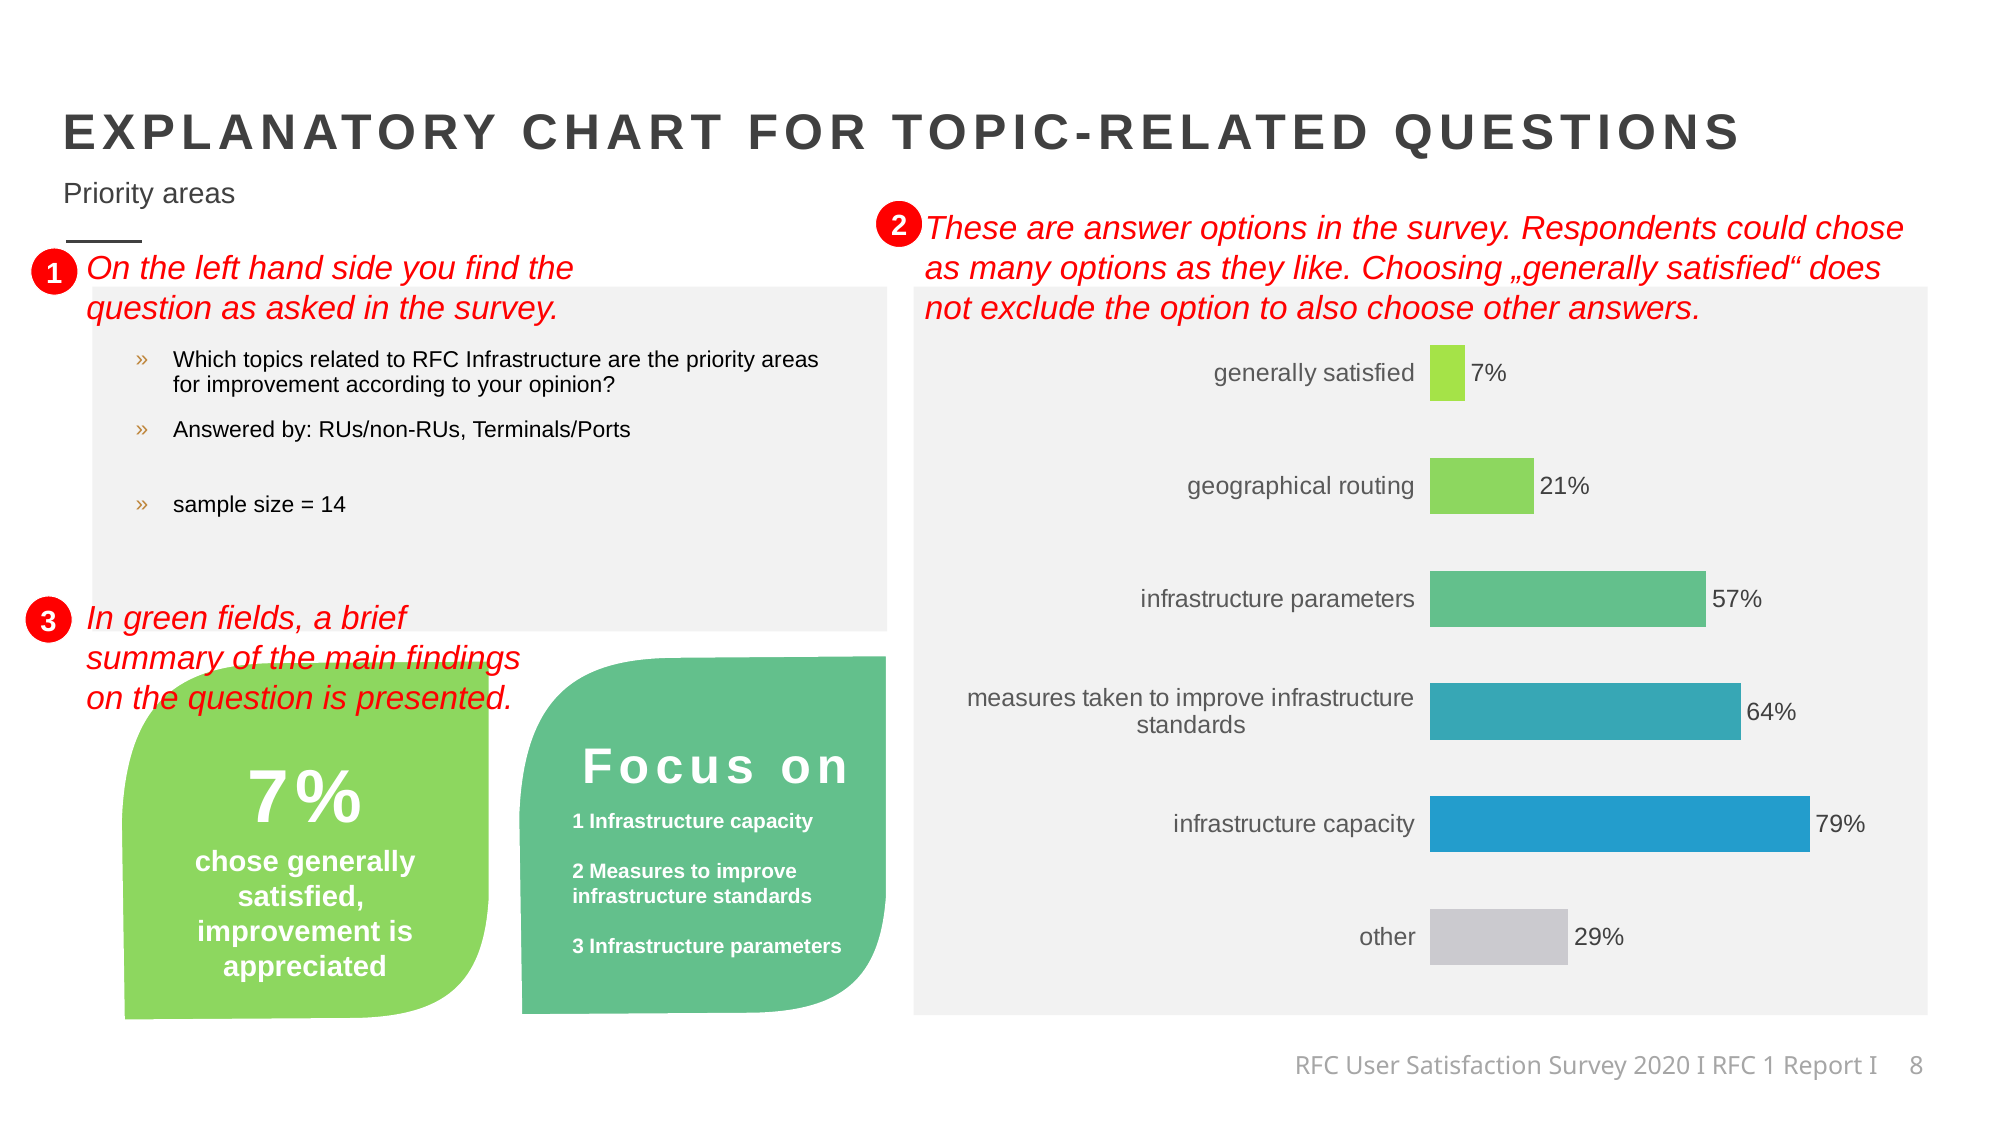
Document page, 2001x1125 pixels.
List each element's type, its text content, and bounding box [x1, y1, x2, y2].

text_box Priority areas [48, 167, 251, 218]
text_box [378, 774, 491, 909]
text_box 1 [29, 246, 80, 297]
text_box [517, 654, 889, 1017]
text_box 2 [874, 199, 924, 249]
text_box sample size = 14 [120, 484, 462, 534]
text_box EXPLANATORY CHART FOR TOPIC-RELATED QUESTIONS [47, 91, 1884, 167]
text_box 1 Infrastructure capacity 2 Measures to improve infrastructure standards 3 Infrastructure parameters [557, 799, 858, 990]
text_box On the left hand side you find the question as asked in the survey. [86, 245, 612, 343]
text_box These are answer options in the survey. Respondents could chose as many options as they like. Choosing „generally satisfied“ does not exclude the option to also choose other answers. [924, 206, 1907, 384]
text_box chose generally satisfied, improvement is appreciated [120, 835, 490, 990]
text_box [122, 990, 457, 1022]
chart [948, 302, 1884, 1008]
text_box [119, 774, 232, 835]
text_box Which topics related to RFC Infrastructure are the priority areas for improvement according to your opinion? Answered by: RUs/non-RUs, Terminals/Ports [120, 340, 863, 464]
text_box 7% [232, 774, 378, 835]
text_box [913, 286, 1929, 1016]
text_box [91, 286, 888, 632]
text_box In green fields, a brief summary of the main findings on the question is presented. [86, 595, 528, 774]
text_box 3 [23, 594, 74, 645]
text_box Focus on [567, 725, 863, 801]
